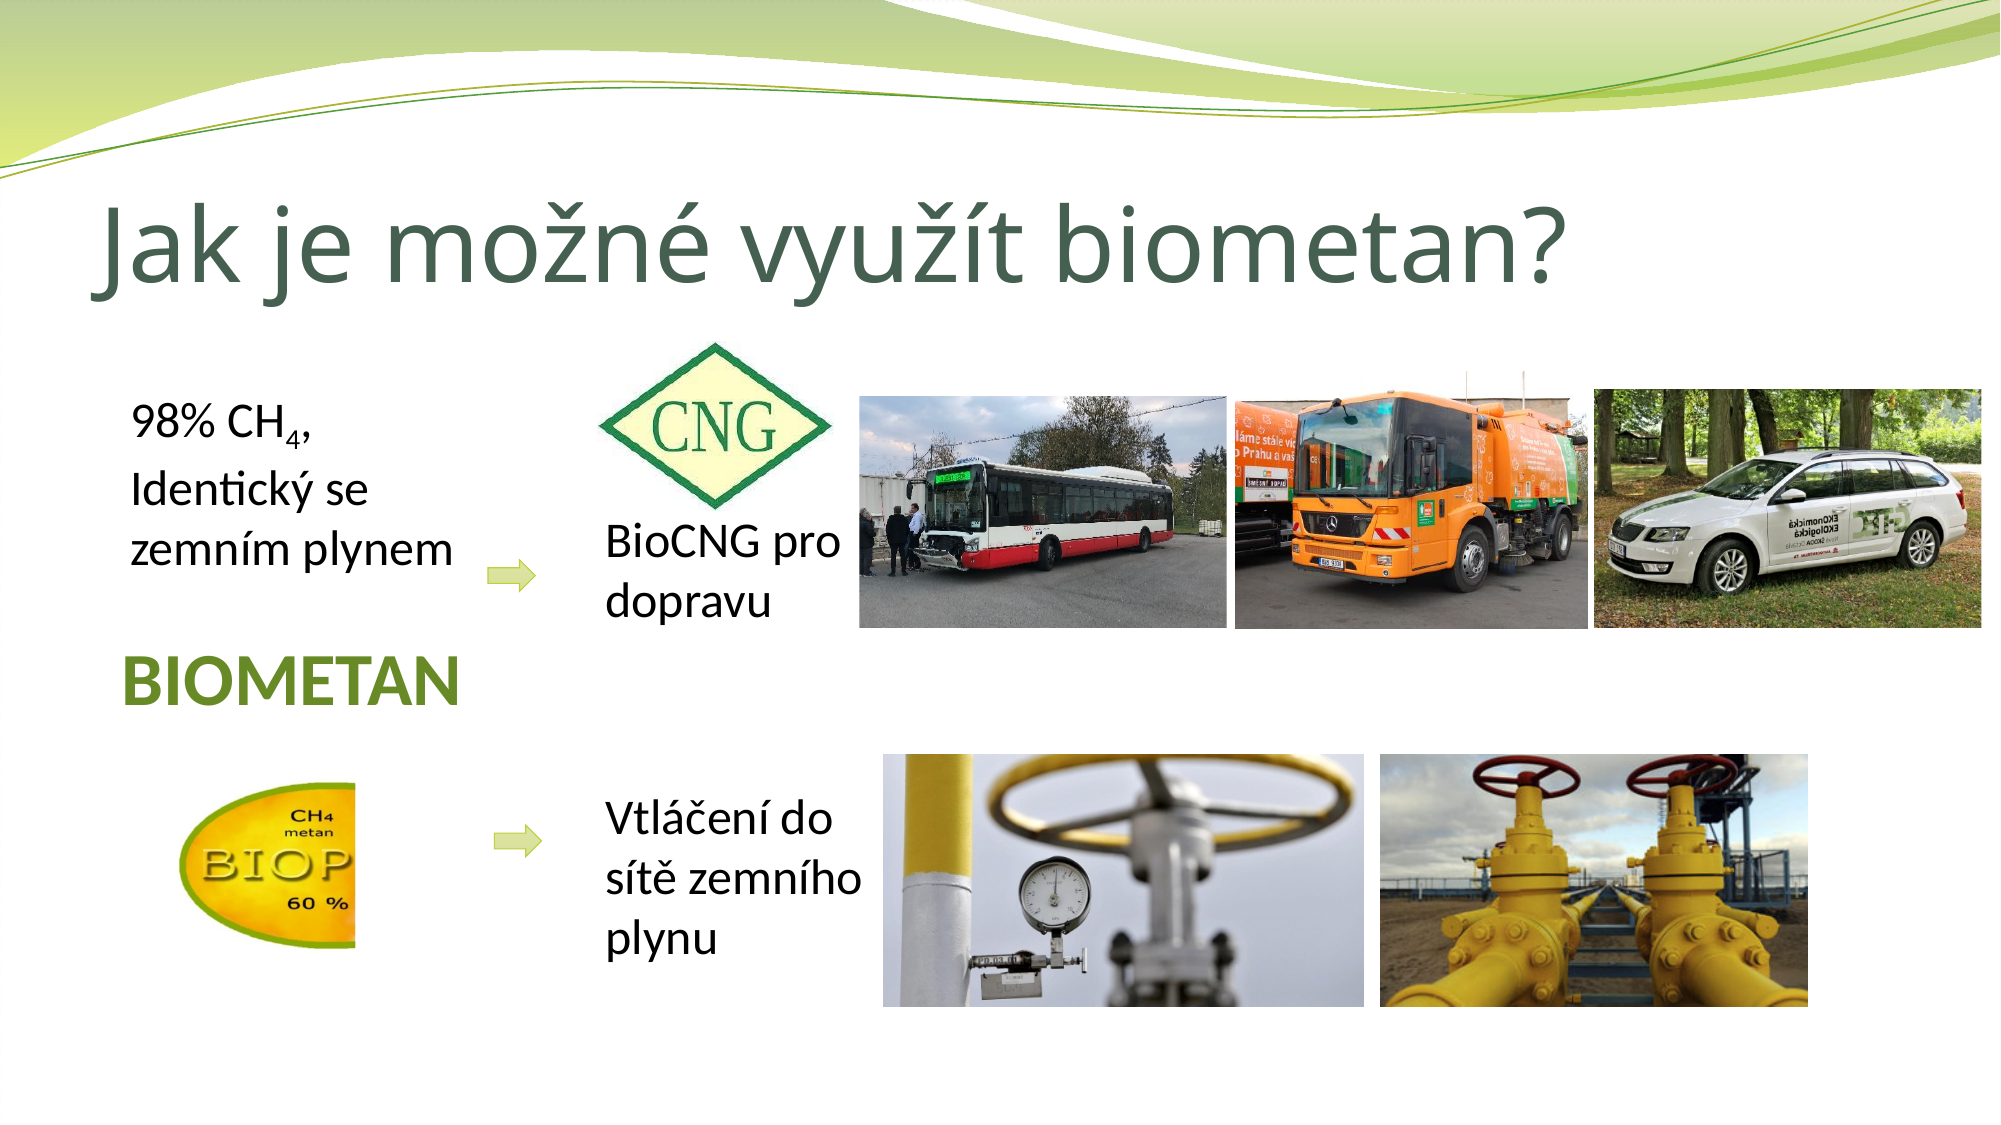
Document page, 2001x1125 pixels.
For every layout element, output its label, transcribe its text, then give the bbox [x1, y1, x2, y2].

picture [597, 341, 834, 511]
picture [1234, 371, 1588, 630]
text_box BIOMETAN [106, 623, 493, 728]
picture [1380, 754, 1808, 1007]
text_box [487, 558, 537, 593]
picture [175, 776, 356, 953]
title Jak je možné využít biometan? [99, 115, 1900, 303]
picture [883, 754, 1364, 1007]
picture [859, 395, 1227, 628]
text_box [493, 823, 543, 858]
picture [1593, 389, 1982, 628]
text_box Vtláčení do sítě zemního plynu [590, 777, 883, 972]
text_box BioCNG pro dopravu [590, 500, 868, 636]
text_box 98% CH4, Identický se zemním plynem [115, 379, 488, 583]
